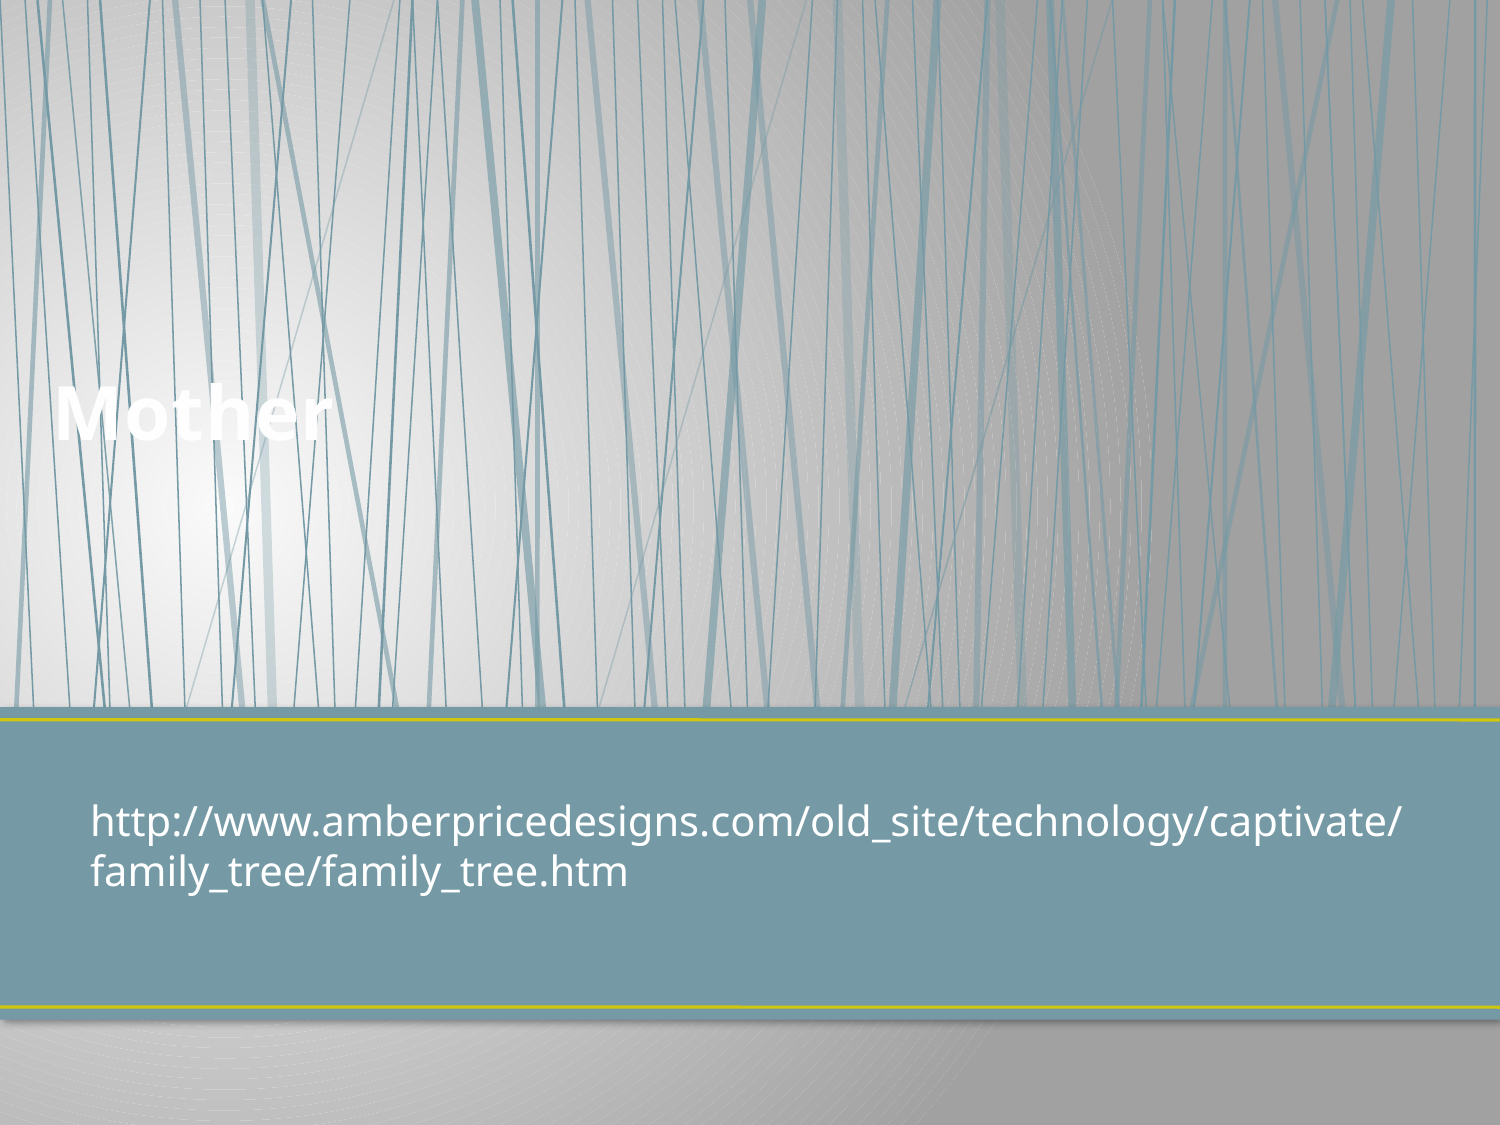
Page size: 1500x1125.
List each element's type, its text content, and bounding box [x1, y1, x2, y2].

title Mother [37, 275, 1400, 463]
list http://www.amberpricedesigns.com/old_site/technology/captivate/family_tree/family_tree.htm [75, 787, 1438, 938]
